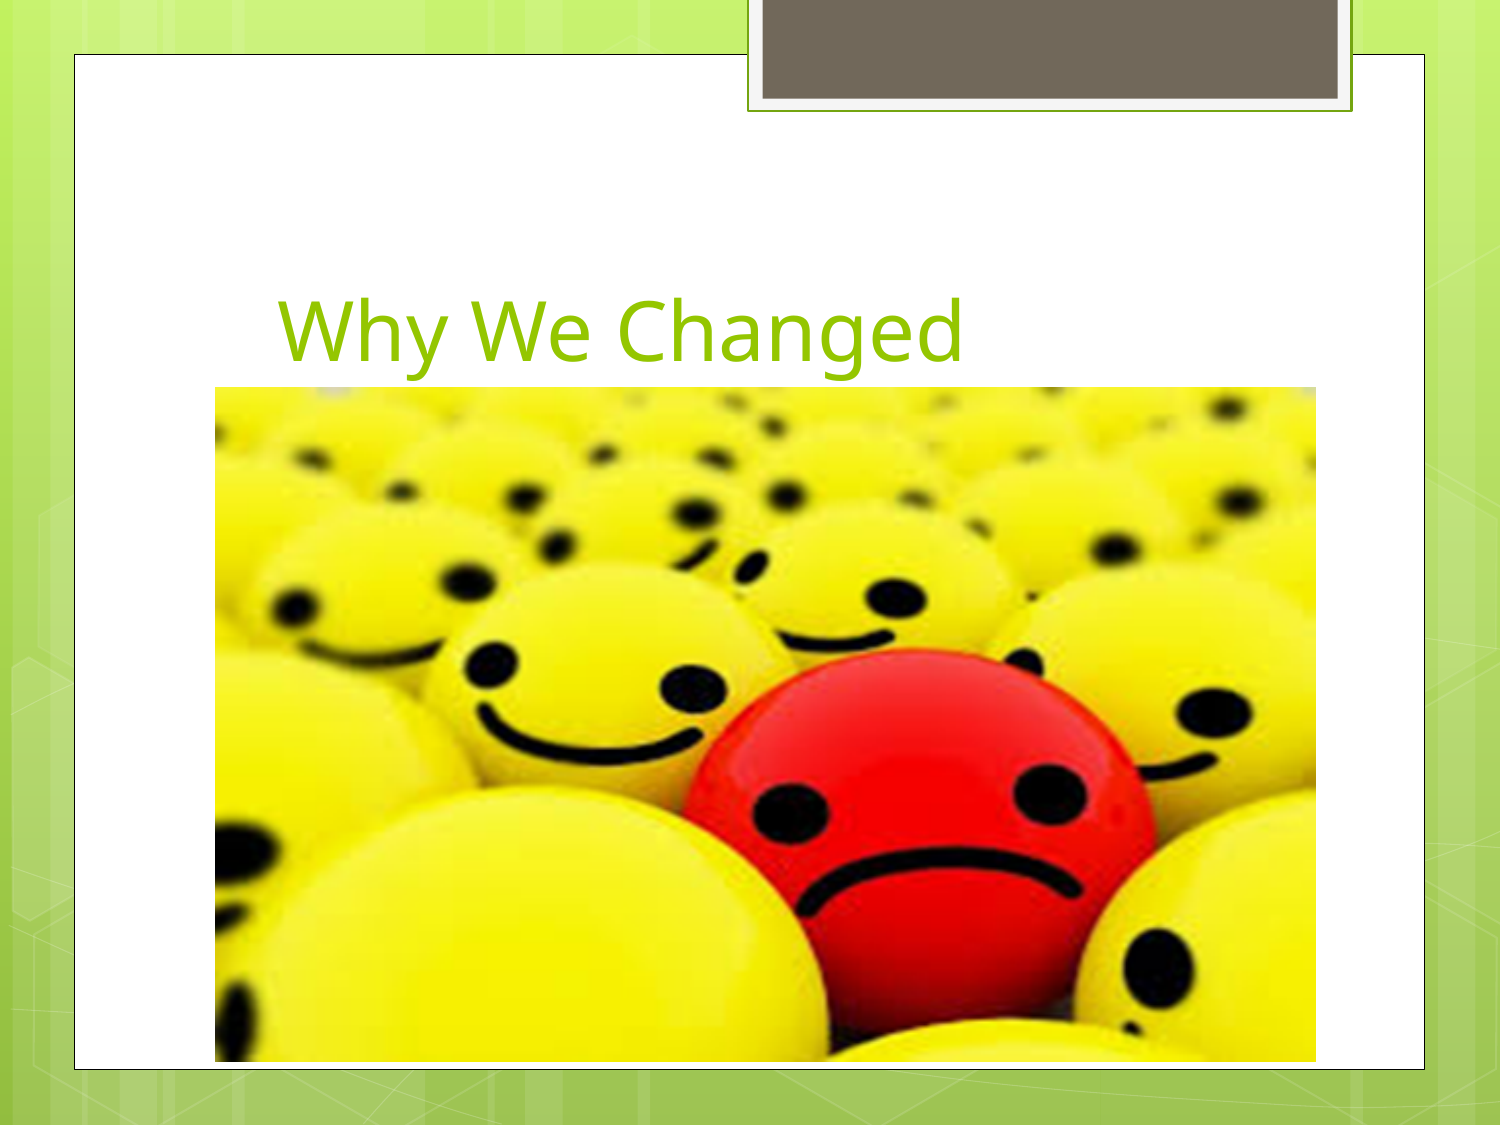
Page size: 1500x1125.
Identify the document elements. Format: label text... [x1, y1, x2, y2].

title Why We Changed [262, 162, 1352, 386]
picture [215, 387, 1316, 1062]
